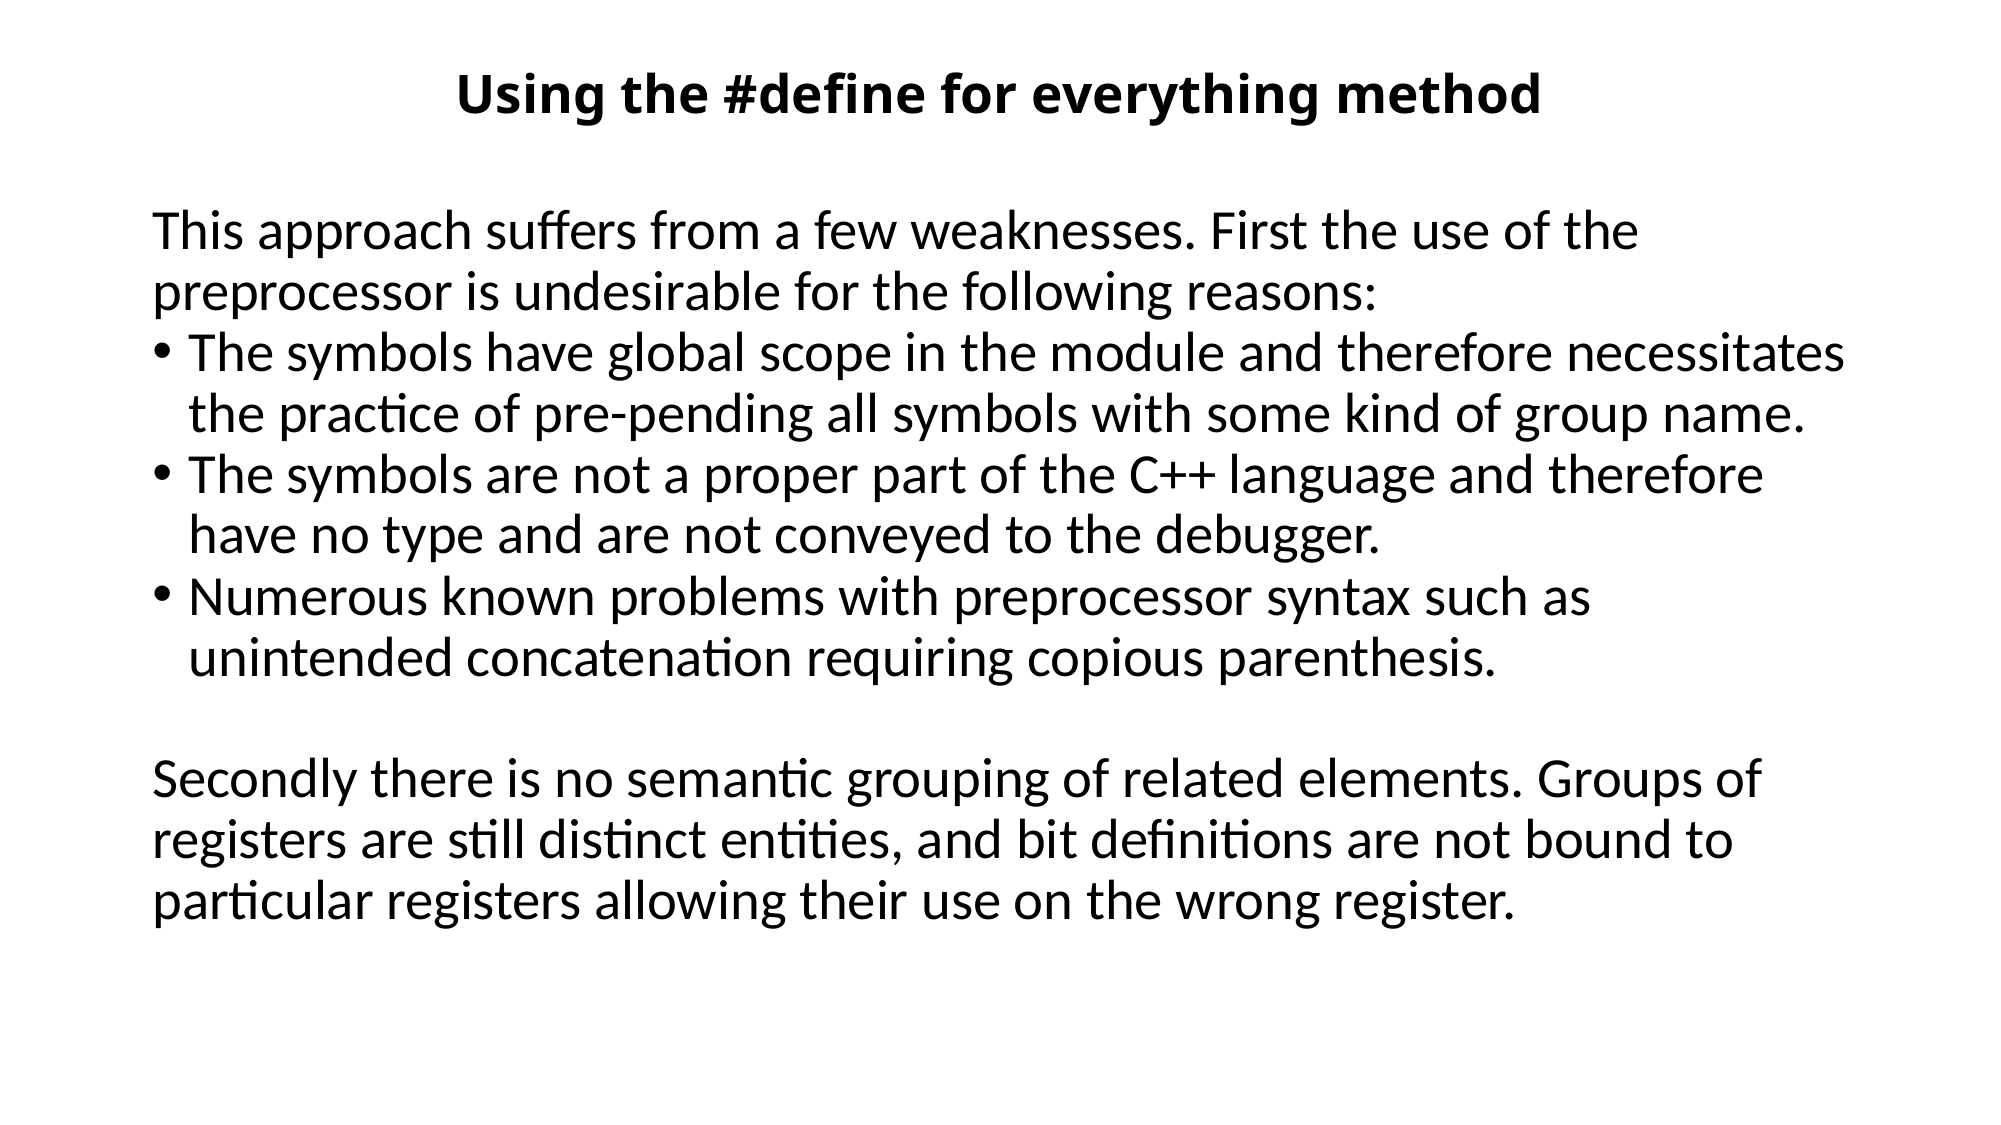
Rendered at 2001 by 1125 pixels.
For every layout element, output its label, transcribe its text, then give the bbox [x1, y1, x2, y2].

title Using the #define for everything method [137, 59, 1863, 193]
list This approach suffers from a few weaknesses. First the use of the preprocessor is undesirable for the following reasons: The symbols have global scope in the module and therefore necessitates the practice of pre-pending all symbols with some kind of group name. The symbols are not a proper part of the C++ language and therefore have no type and are not conveyed to the debugger. Numerous known problems with preprocessor syntax such as unintended concatenation requiring copious parenthesis. Secondly there is no semantic grouping of related elements. Groups of registers are still distinct entities, and bit definitions are not bound to particular registers allowing their use on the wrong register. [137, 193, 1863, 960]
